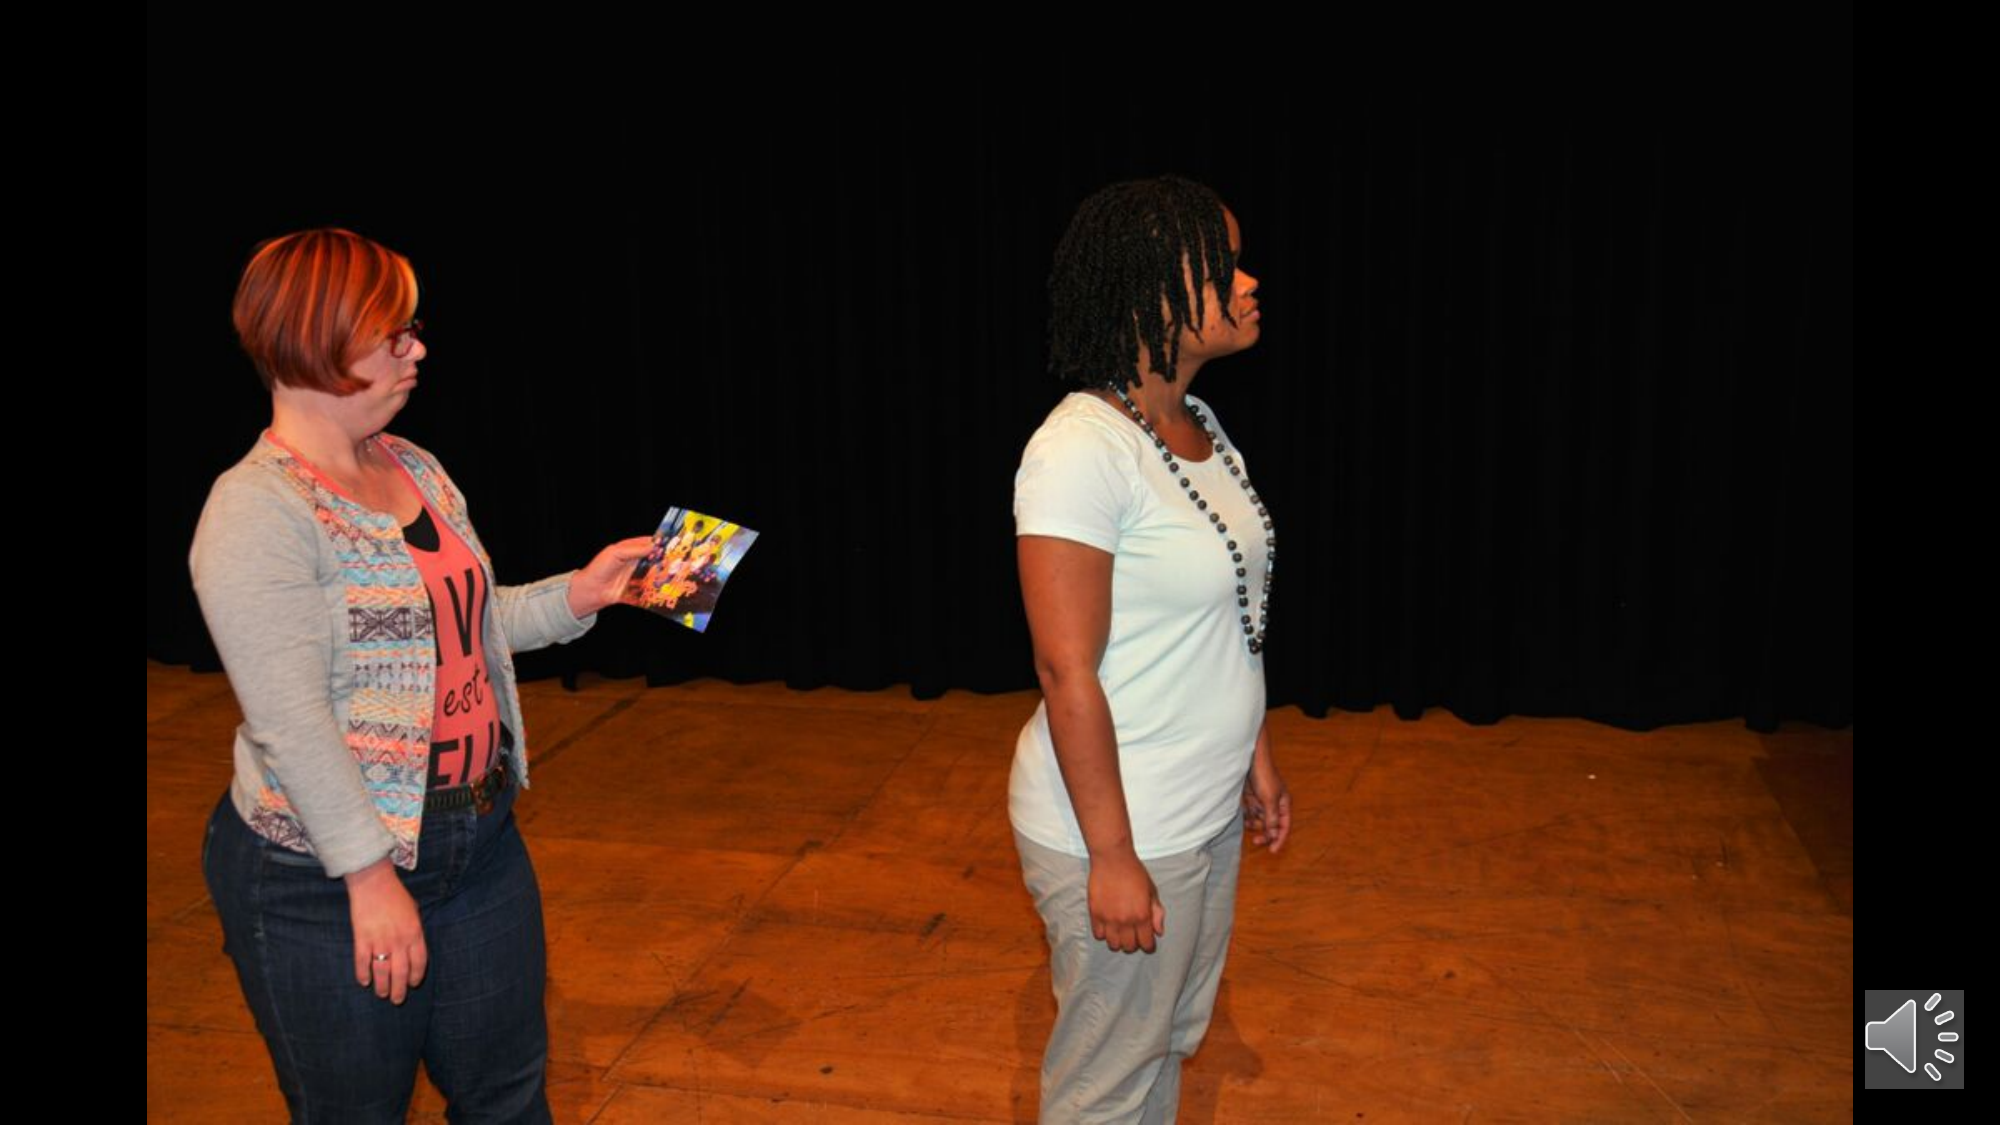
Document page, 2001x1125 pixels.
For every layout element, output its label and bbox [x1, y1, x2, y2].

list [147, 0, 1853, 1125]
picture [1864, 989, 1965, 1090]
